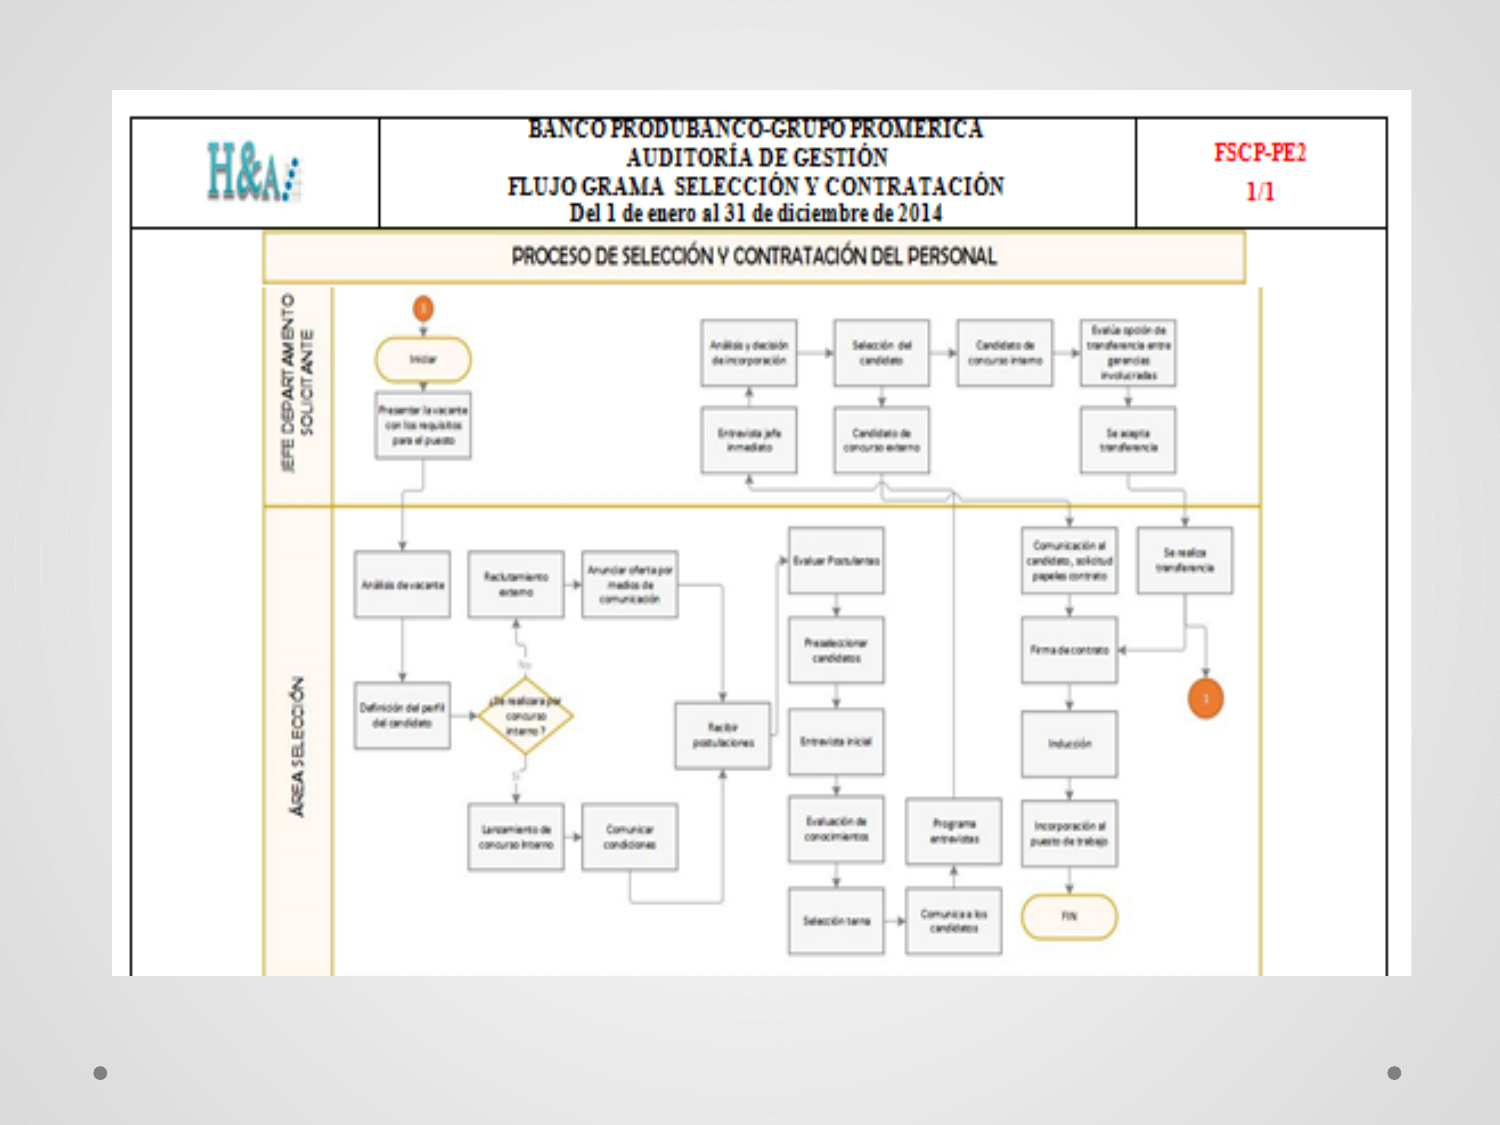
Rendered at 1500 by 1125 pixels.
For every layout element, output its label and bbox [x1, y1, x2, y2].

picture [111, 89, 1412, 977]
